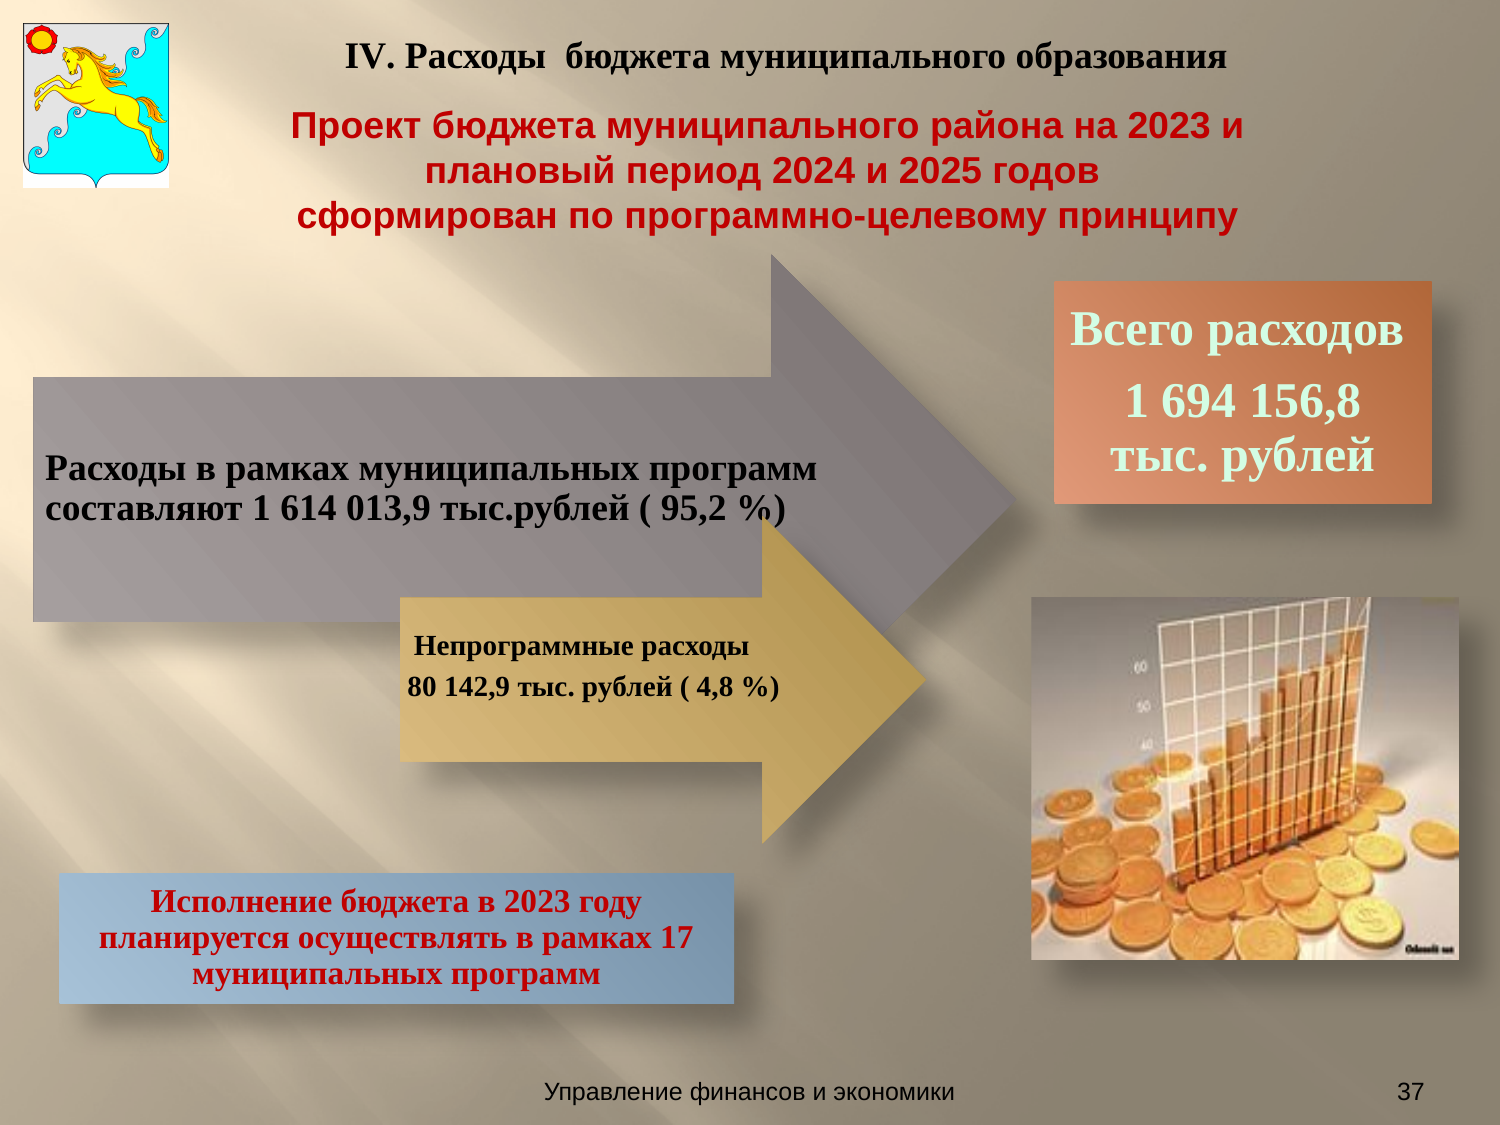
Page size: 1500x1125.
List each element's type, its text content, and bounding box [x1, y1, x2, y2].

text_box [926, 245, 1500, 985]
slide_number 37 [1299, 1095, 1425, 1113]
footer Управление финансов и экономики [512, 1095, 988, 1113]
picture [23, 23, 169, 188]
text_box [23, 222, 1484, 1052]
text_box IV. Расходы бюджета муниципального образования [222, 23, 1360, 84]
text_box Проект бюджета муниципального района на 2023 и плановый период 2024 и 2025 годов сформирован по программно-целевому принципу [234, 93, 1301, 222]
